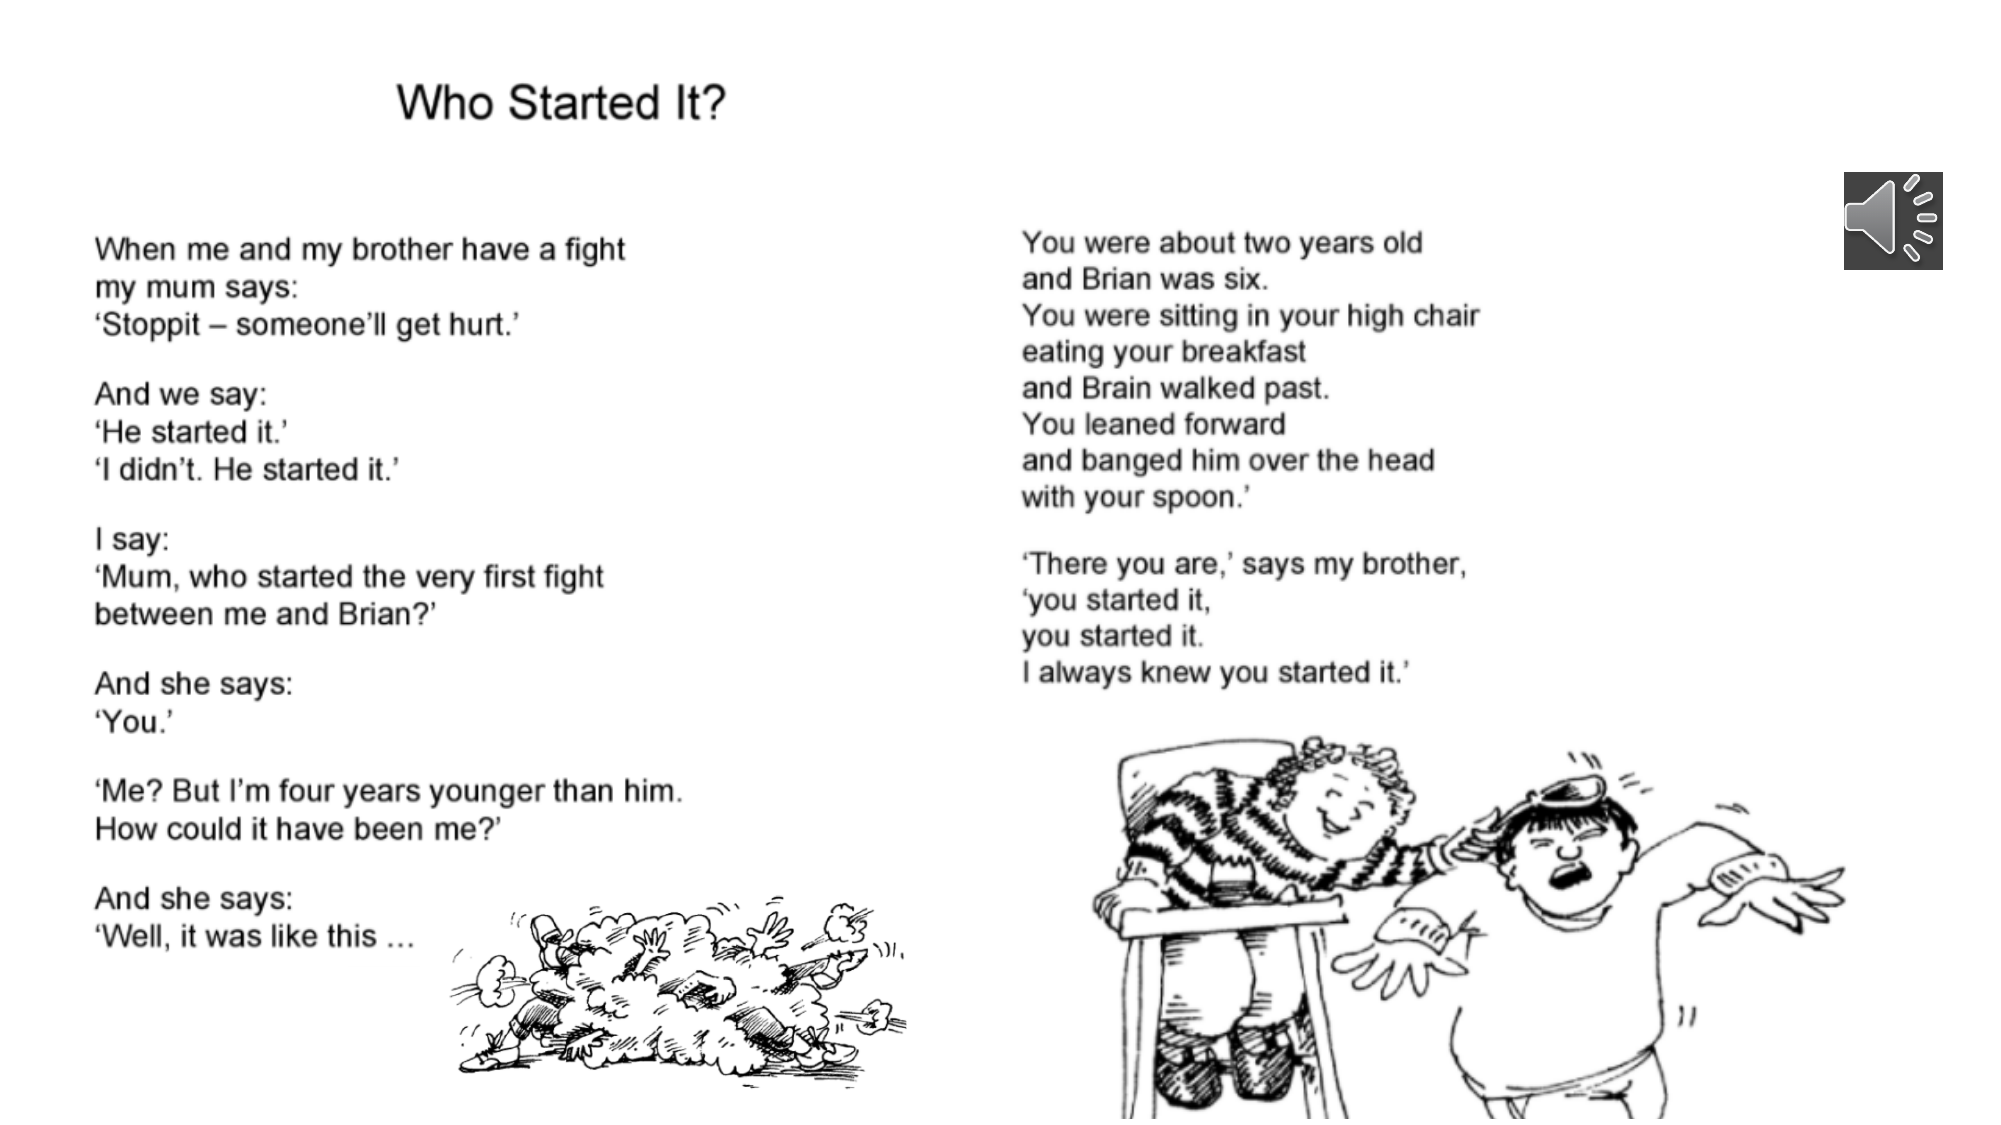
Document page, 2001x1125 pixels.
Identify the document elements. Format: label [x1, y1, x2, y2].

picture [55, 59, 907, 1119]
picture [992, 170, 1944, 1119]
